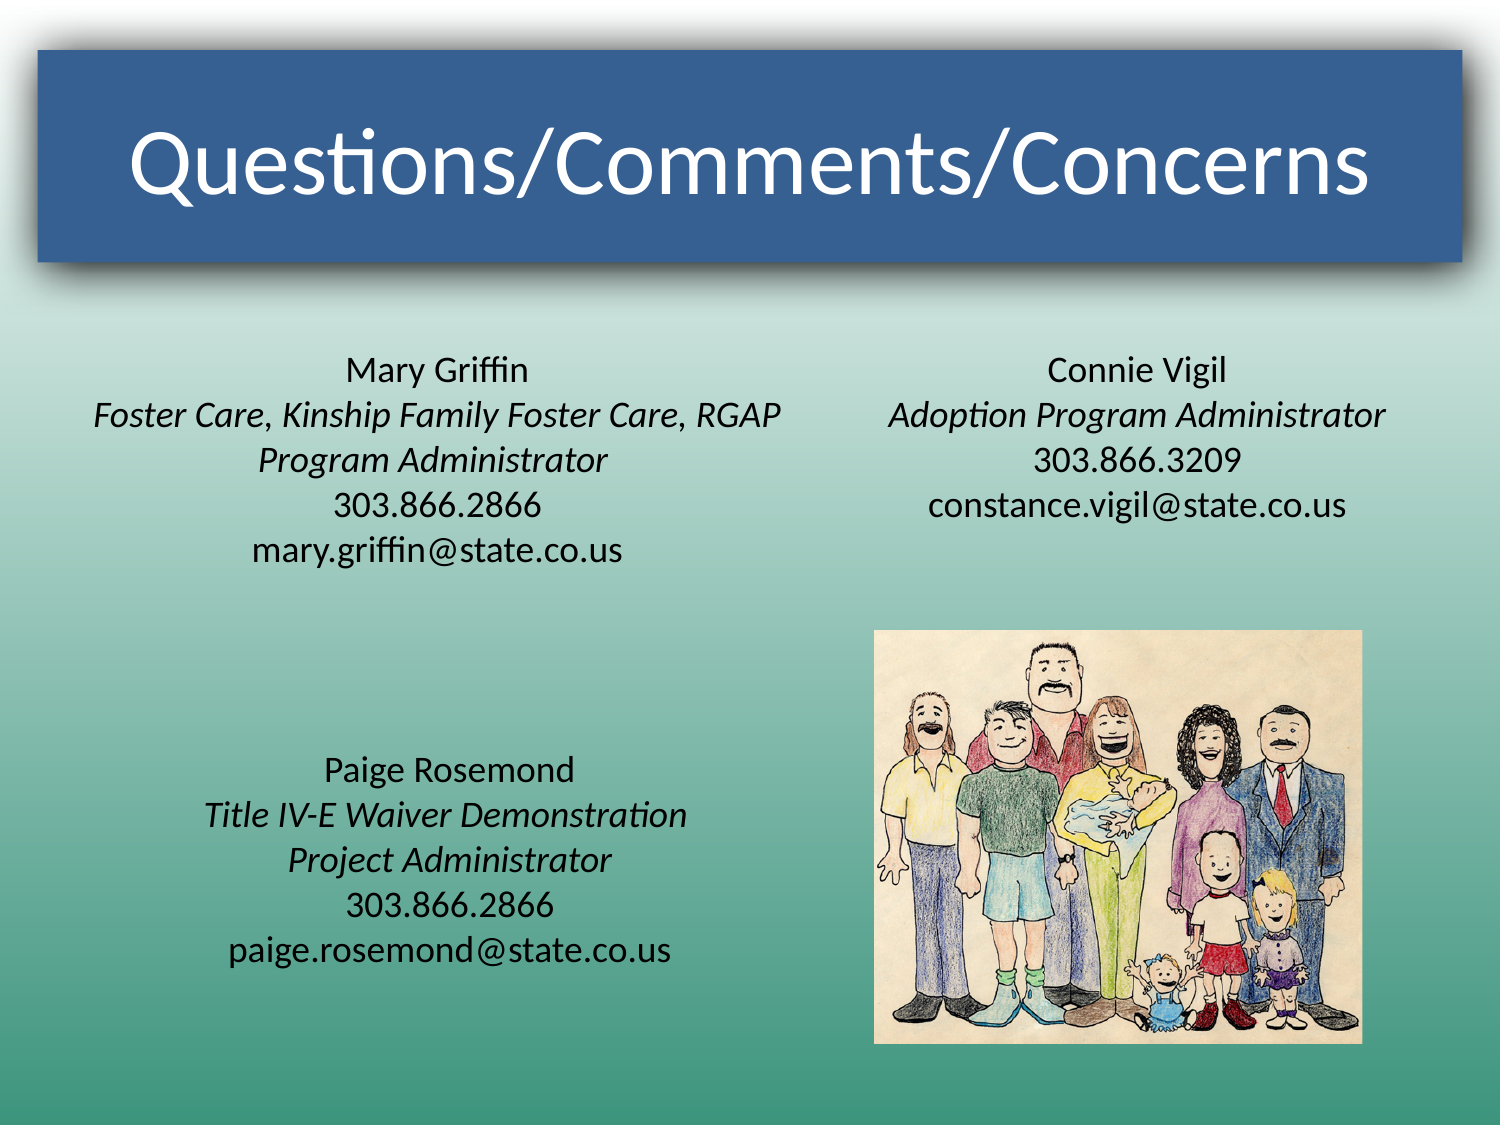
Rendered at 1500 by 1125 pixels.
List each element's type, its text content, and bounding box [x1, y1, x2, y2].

picture [873, 630, 1363, 1044]
title Questions/Comments/Concerns [37, 50, 1463, 263]
text_box Connie Vigil Adoption Program Administrator 303.866.3209 constance.vigil@state.co.us [813, 337, 1488, 578]
text_box Paige Rosemond Title IV-E Waiver Demonstration Project Administrator 303.866.2866 paige.rosemond@state.co.us [62, 712, 838, 978]
text_box Mary Griffin Foster Care, Kinship Family Foster Care, RGAP Program Administrator 303.866.2866 mary.griffin@state.co.us [62, 337, 813, 628]
